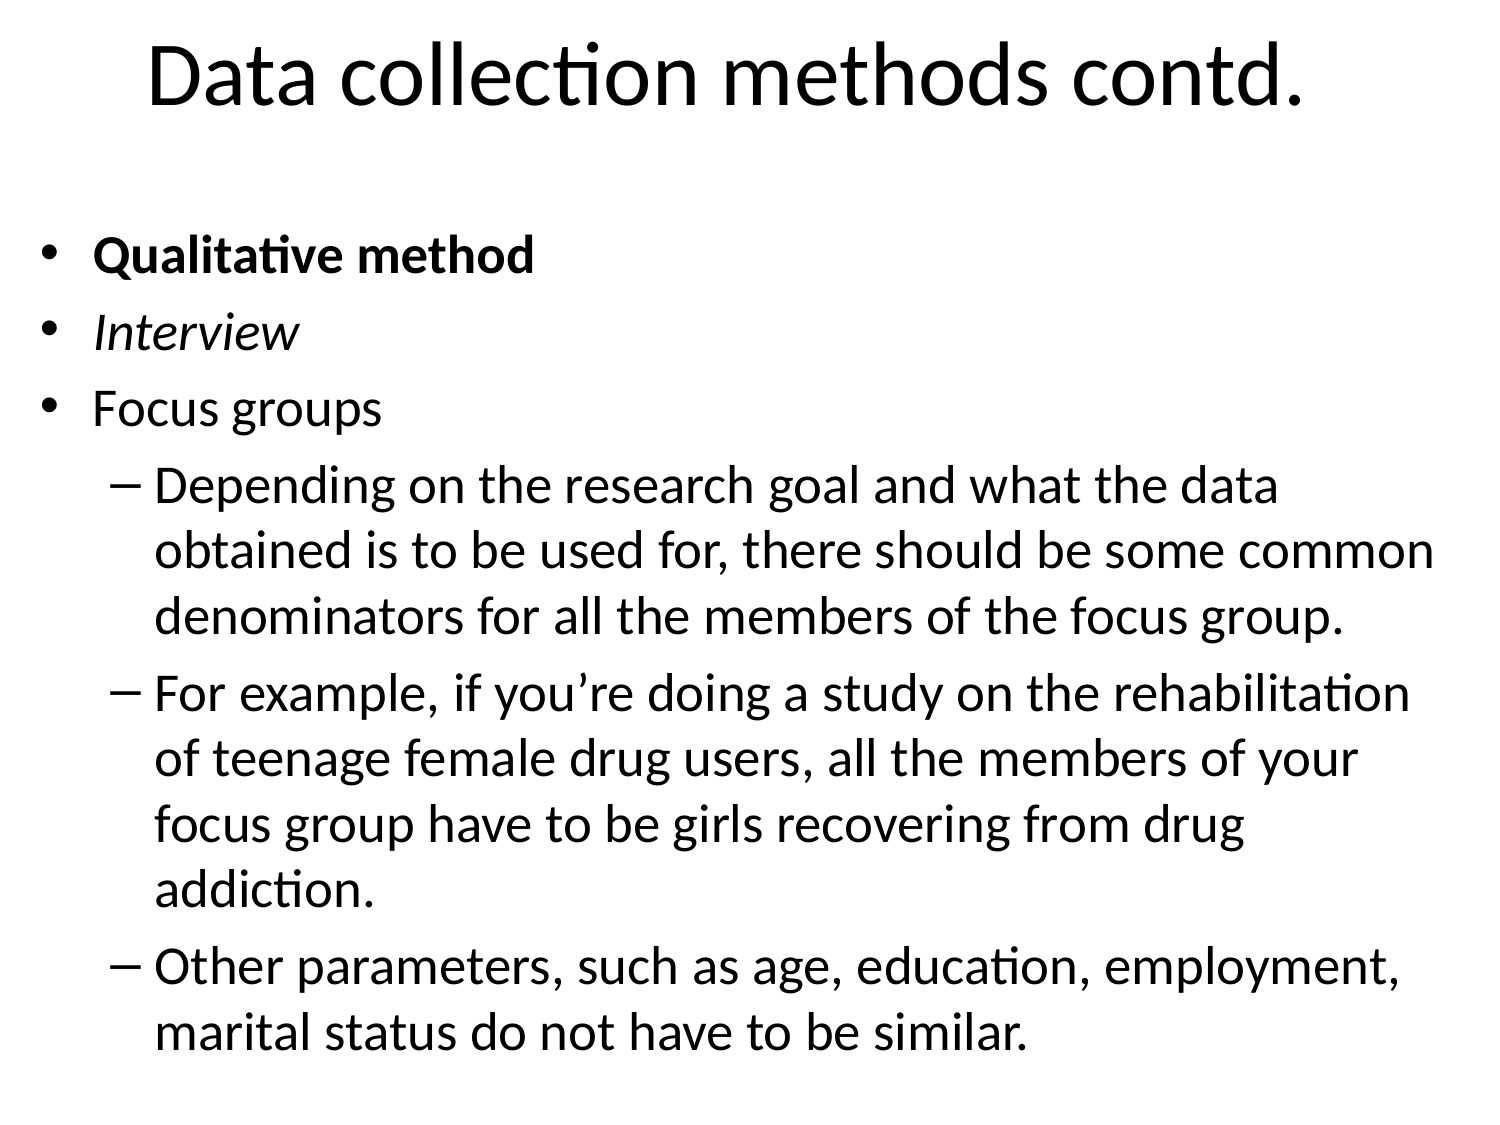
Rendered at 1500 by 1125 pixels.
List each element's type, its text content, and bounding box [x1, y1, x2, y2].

list Qualitative method Interview Focus groups Depending on the research goal and what the data obtained is to be used for, there should be some common denominators for all the members of the focus group. For example, if you’re doing a study on the rehabilitation of teenage female drug users, all the members of your focus group have to be girls recovering from drug addiction. Other parameters, such as age, education, employment, marital status do not have to be similar. [24, 125, 1463, 1125]
title Data collection methods contd. [62, 0, 1413, 125]
